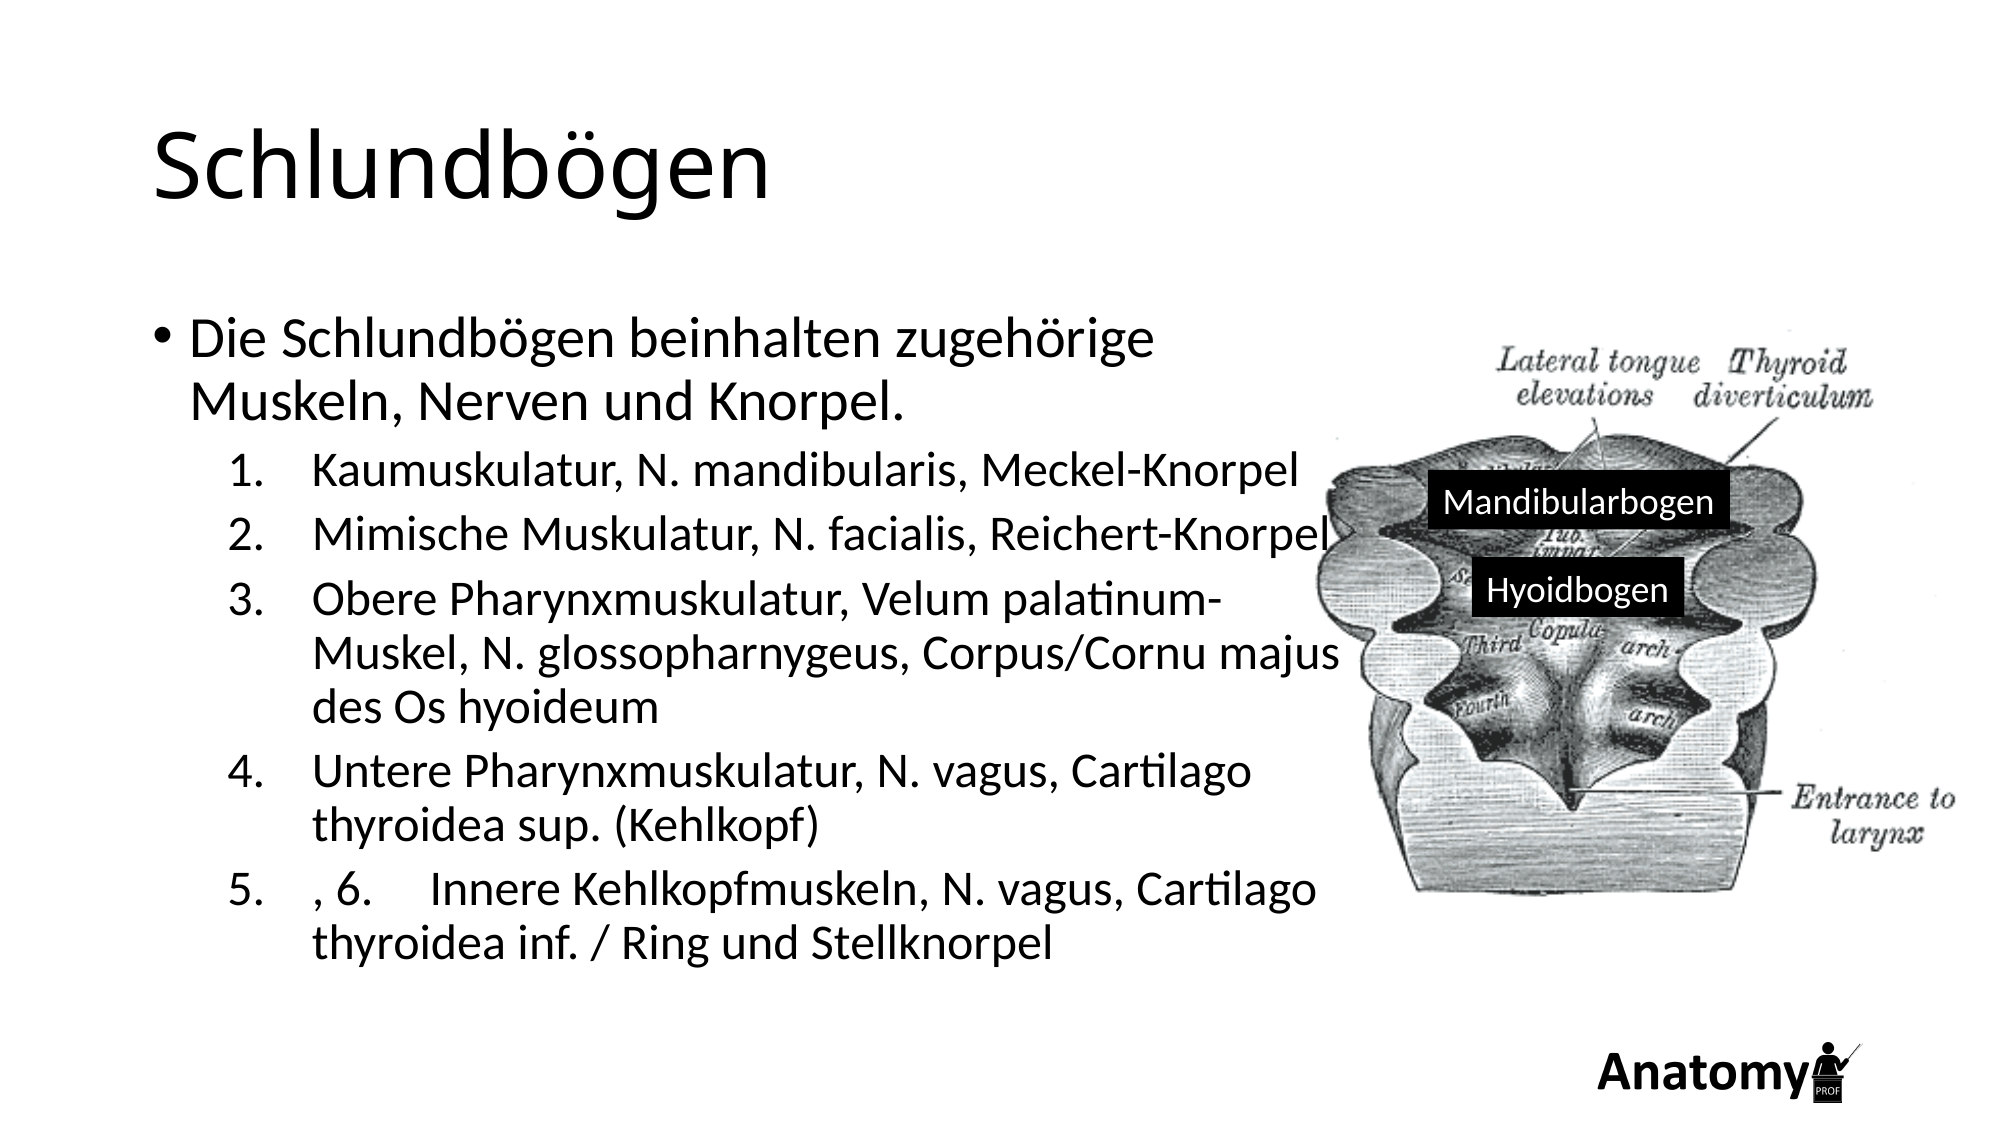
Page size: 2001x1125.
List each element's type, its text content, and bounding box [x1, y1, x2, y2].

list Die Schlundbögen beinhalten zugehörige Muskeln, Nerven und Knorpel. Kaumuskulatur, N. mandibularis, Meckel-Knorpel Mimische Muskulatur, N. facialis, Reichert-Knorpel Obere Pharynxmuskulatur, Velum palatinum-Muskel, N. glossopharnygeus, Corpus/Cornu majus des Os hyoideum Untere Pharynxmuskulatur, N. vagus, Cartilago thyroidea sup. (Kehlkopf) , 6. Innere Kehlkopfmuskeln, N. vagus, Cartilago thyroidea inf. / Ring und Stellknorpel [137, 299, 1360, 1014]
picture [1306, 326, 1988, 906]
title Schlundbögen [137, 59, 1863, 278]
picture [1595, 1042, 1863, 1103]
